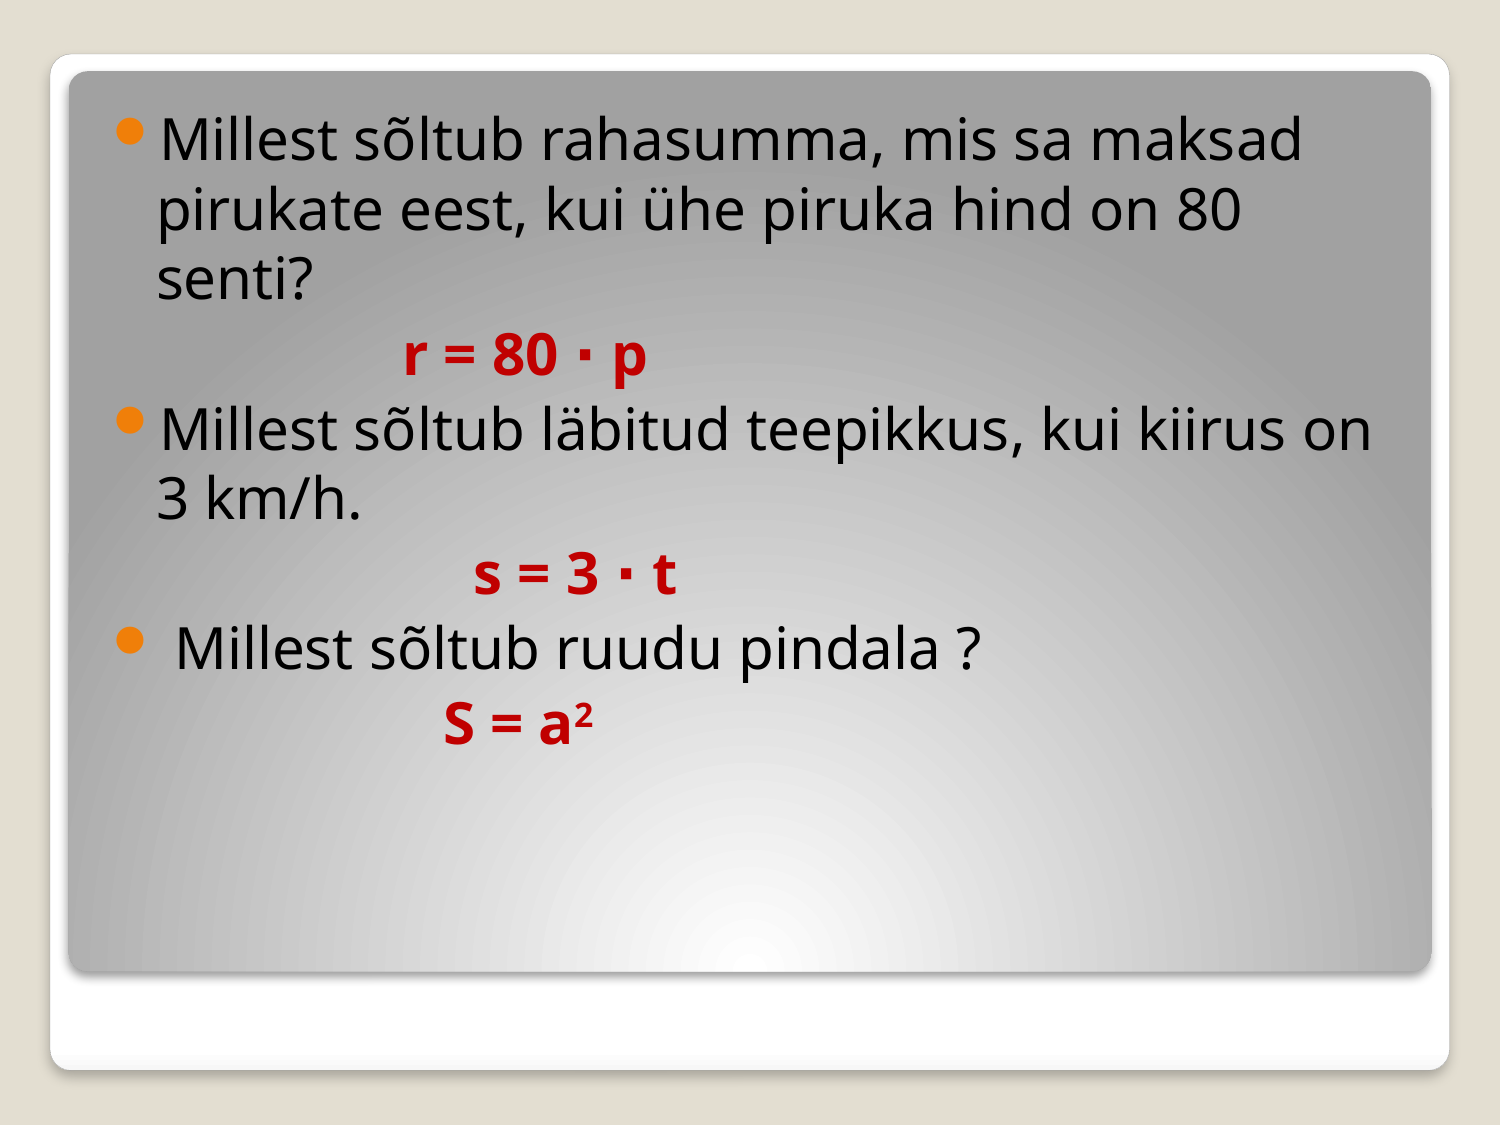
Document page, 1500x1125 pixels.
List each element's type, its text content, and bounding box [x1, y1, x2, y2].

title [82, 786, 1425, 990]
list Millest sõltub rahasumma, mis sa maksad pirukate eest, kui ühe piruka hind on 80 senti? r = 80 ∙ p Millest sõltub läbitud teepikkus, kui kiirus on 3 km/h. s = 3 ∙ t Millest sõltub ruudu pindala ? S = a2 [82, 86, 1425, 774]
